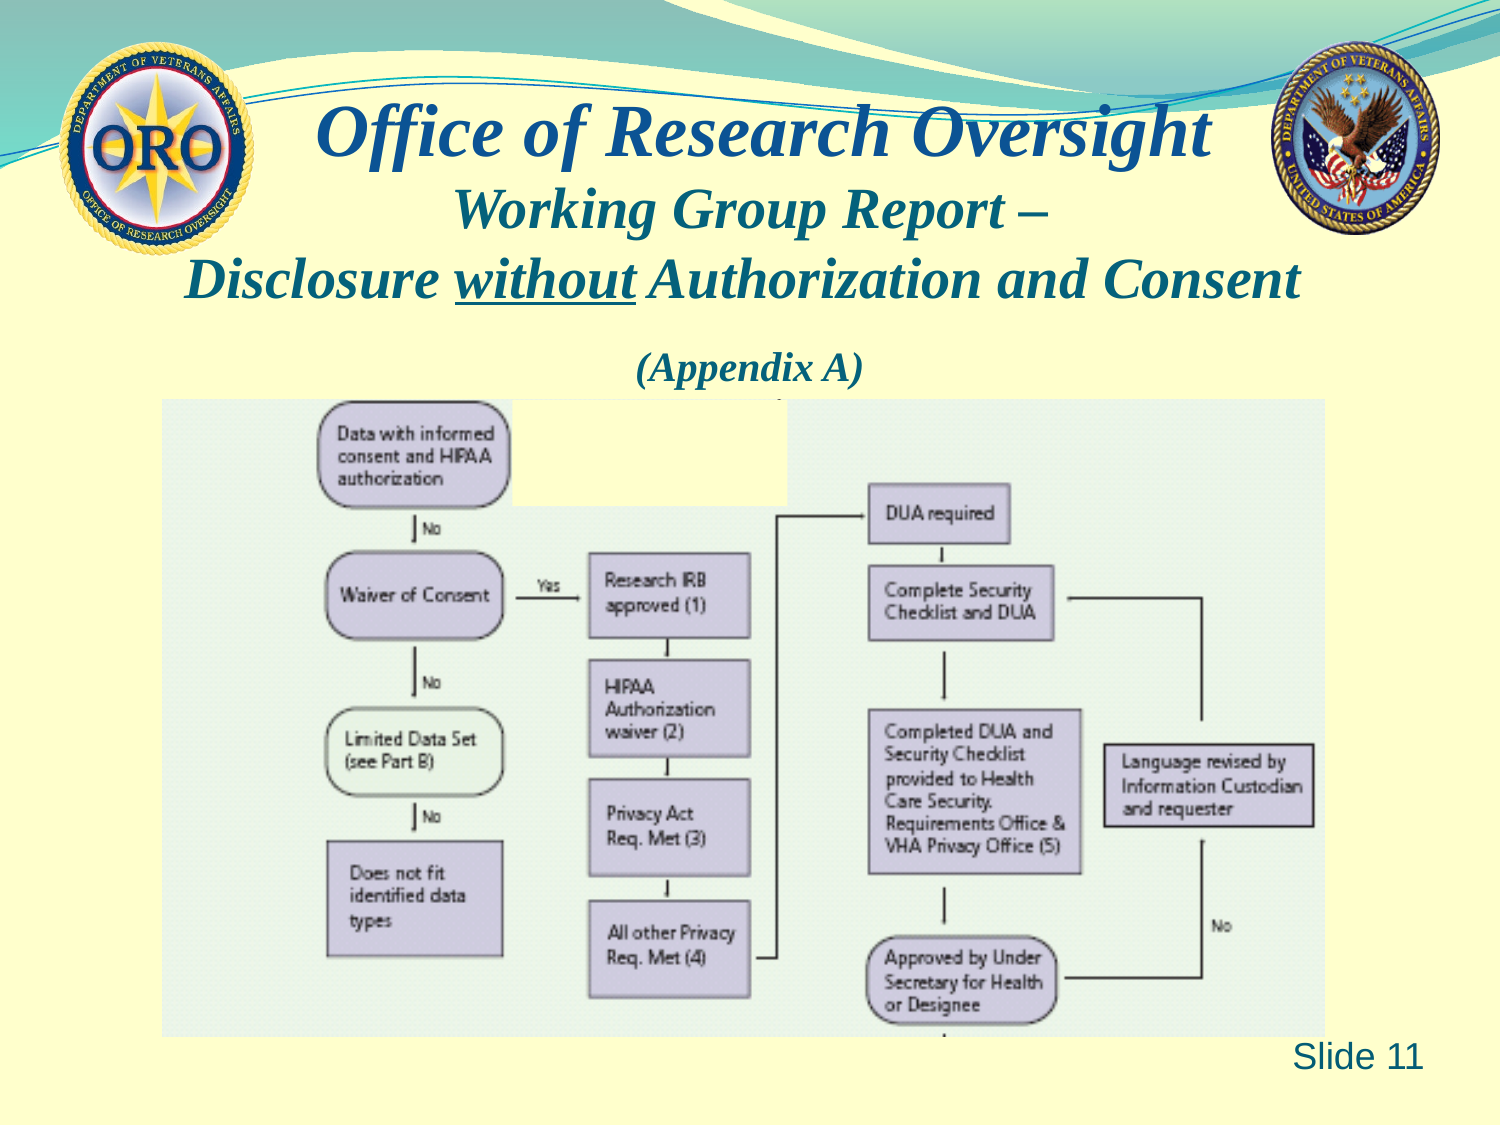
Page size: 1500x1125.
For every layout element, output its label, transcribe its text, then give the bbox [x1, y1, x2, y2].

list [162, 399, 1326, 1037]
picture [58, 41, 255, 208]
title Working Group Report – Disclosure without Authorization and Consent (Appendix A) [75, 162, 1425, 303]
slide_number Slide 11 [1187, 1012, 1425, 1078]
picture [1271, 41, 1440, 235]
